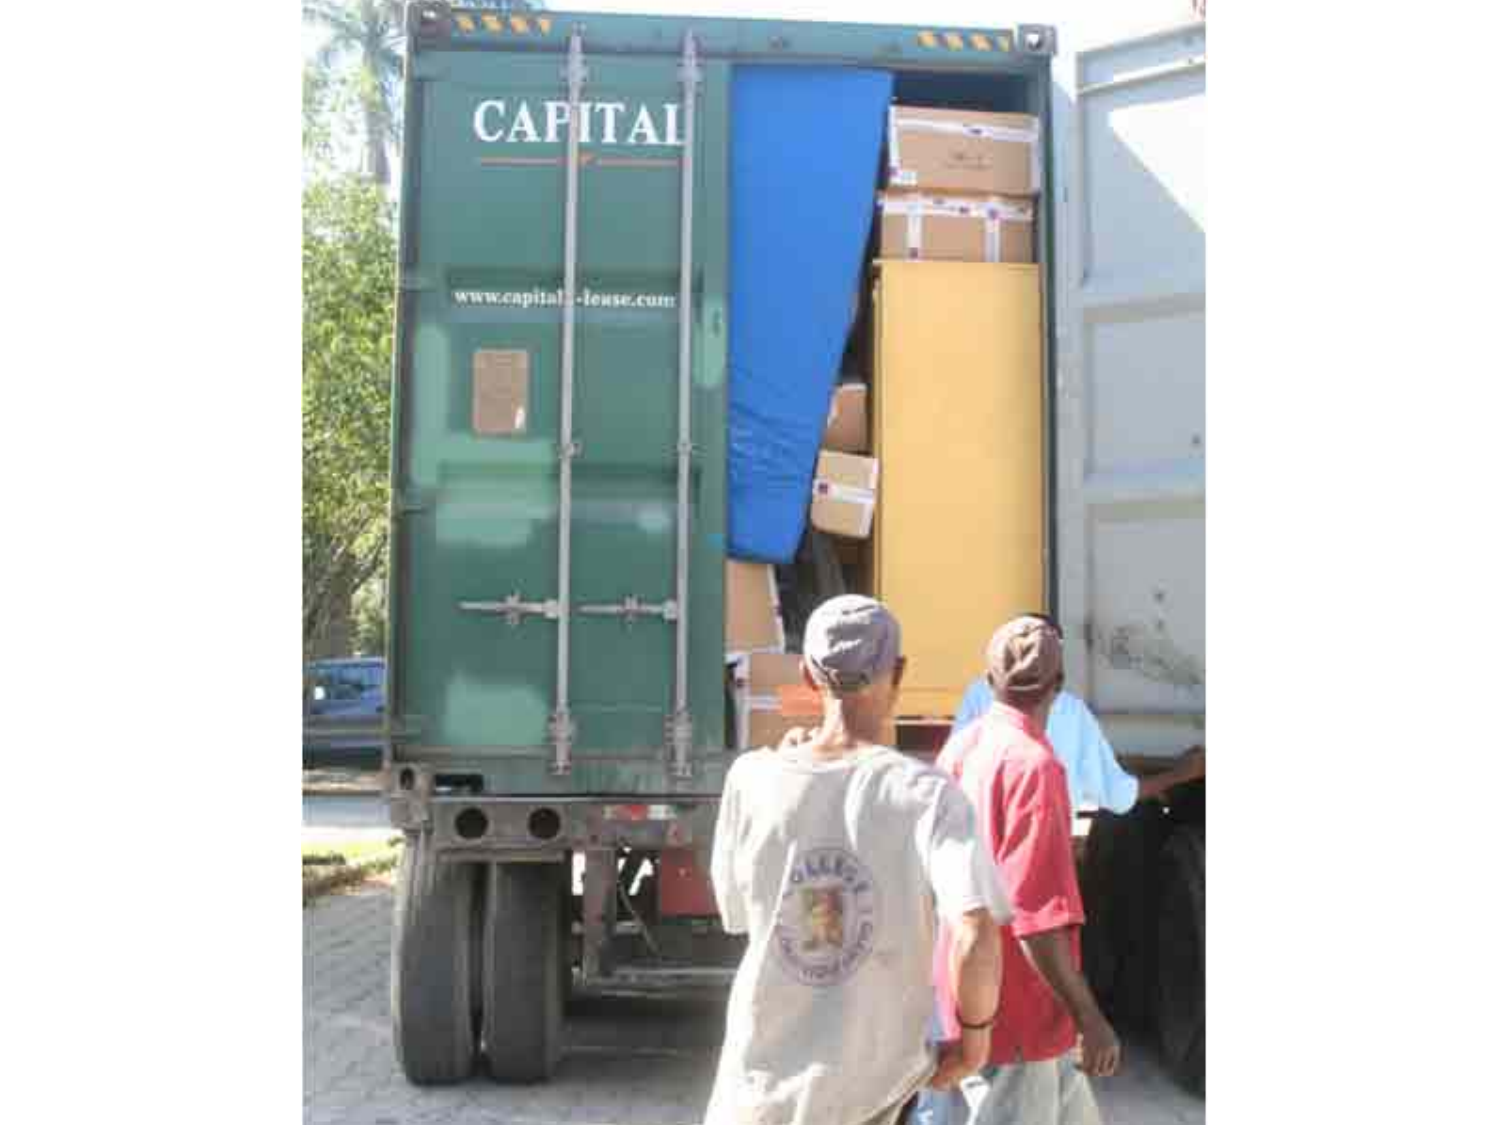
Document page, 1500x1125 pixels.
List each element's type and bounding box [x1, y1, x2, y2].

picture [300, 0, 1209, 1125]
